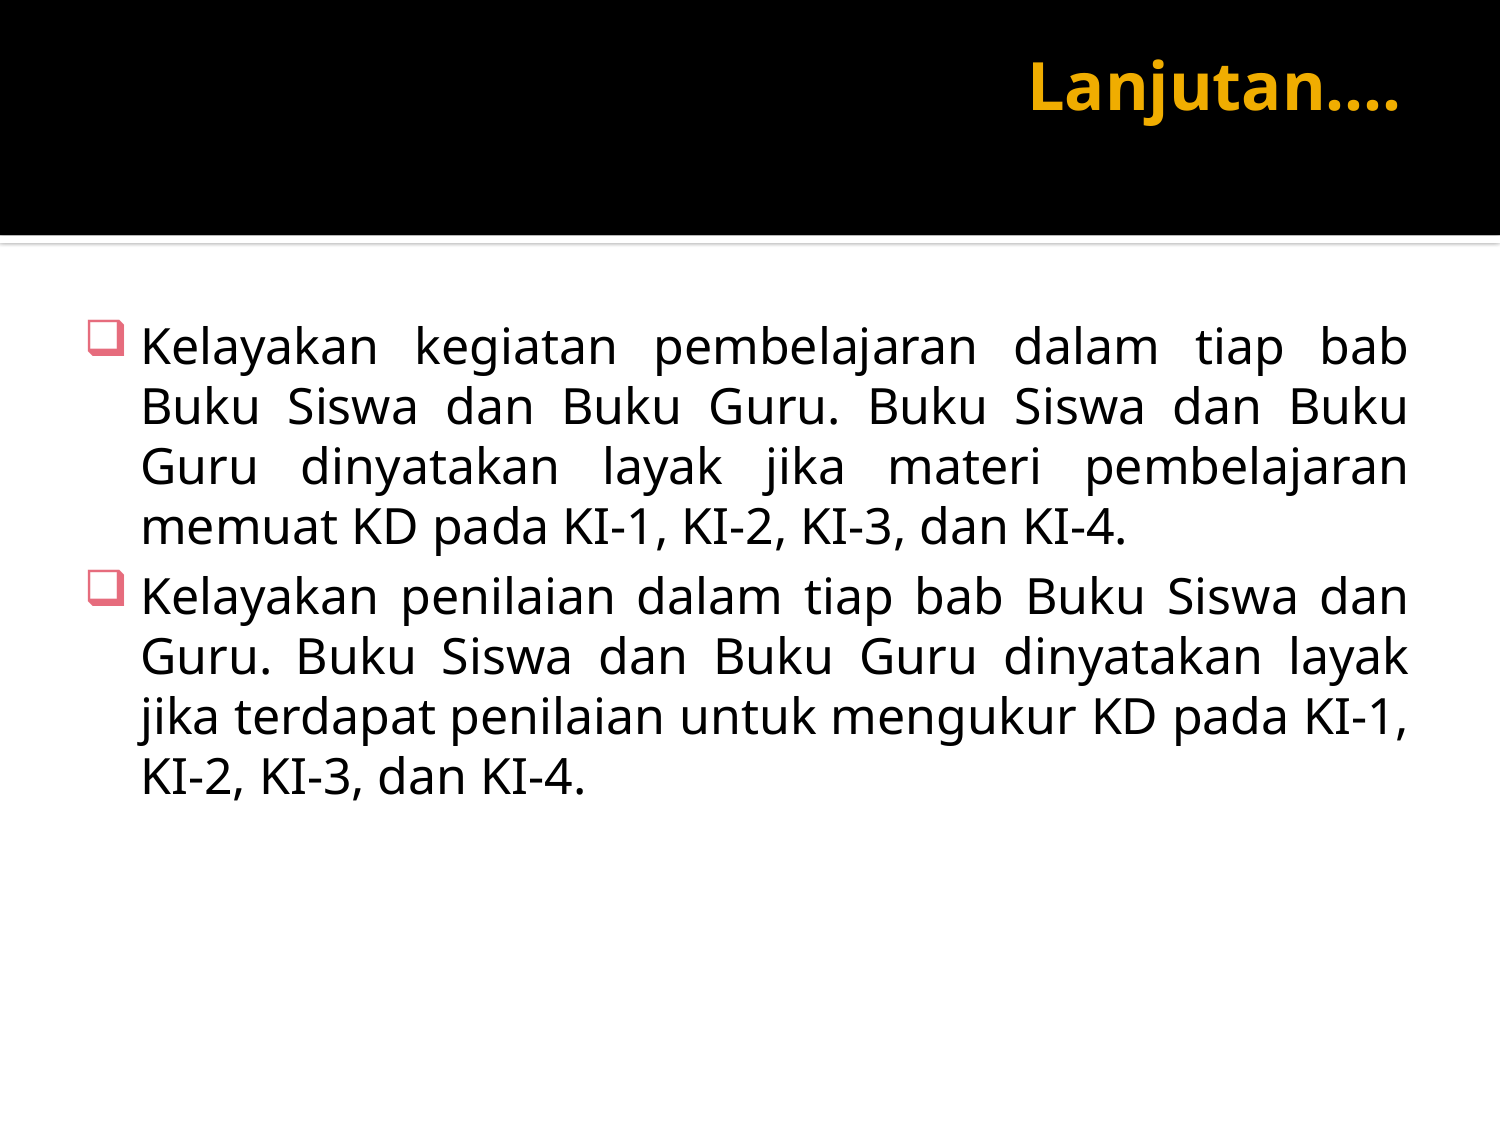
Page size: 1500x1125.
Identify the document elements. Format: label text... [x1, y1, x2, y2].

list Kelayakan kegiatan pembelajaran dalam tiap bab Buku Siswa dan Buku Guru. Buku Siswa dan Buku Guru dinyatakan layak jika materi pembelajaran memuat KD pada KI-1, KI-2, KI-3, dan KI-4. Kelayakan penilaian dalam tiap bab Buku Siswa dan Guru. Buku Siswa dan Buku Guru dinyatakan layak jika terdapat penilaian untuk mengukur KD pada KI-1, KI-2, KI-3, dan KI-4. [75, 299, 1425, 1059]
title Lanjutan.... [76, 19, 1427, 149]
